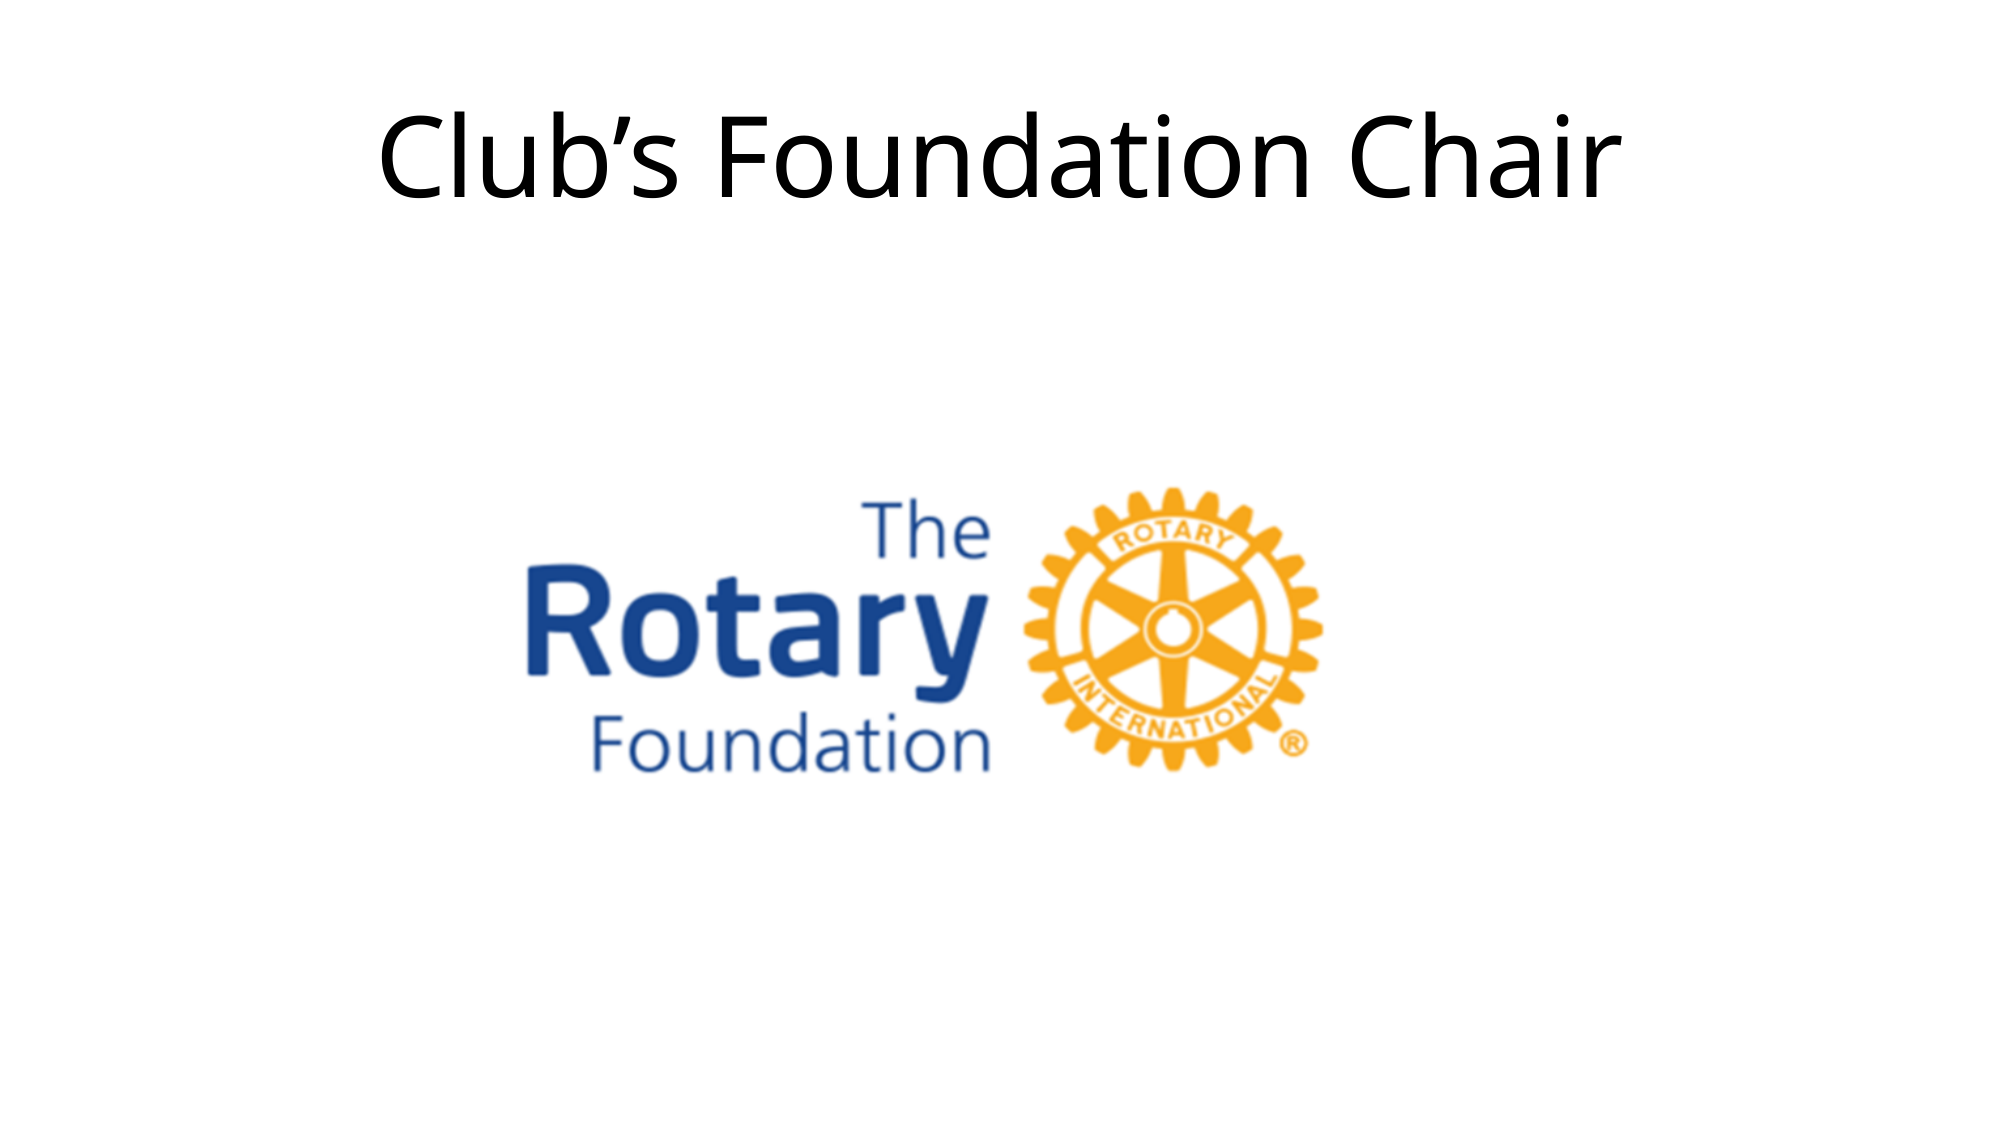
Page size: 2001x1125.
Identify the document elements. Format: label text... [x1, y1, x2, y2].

title Club’s Foundation Chair [137, 52, 1863, 270]
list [459, 281, 1392, 977]
